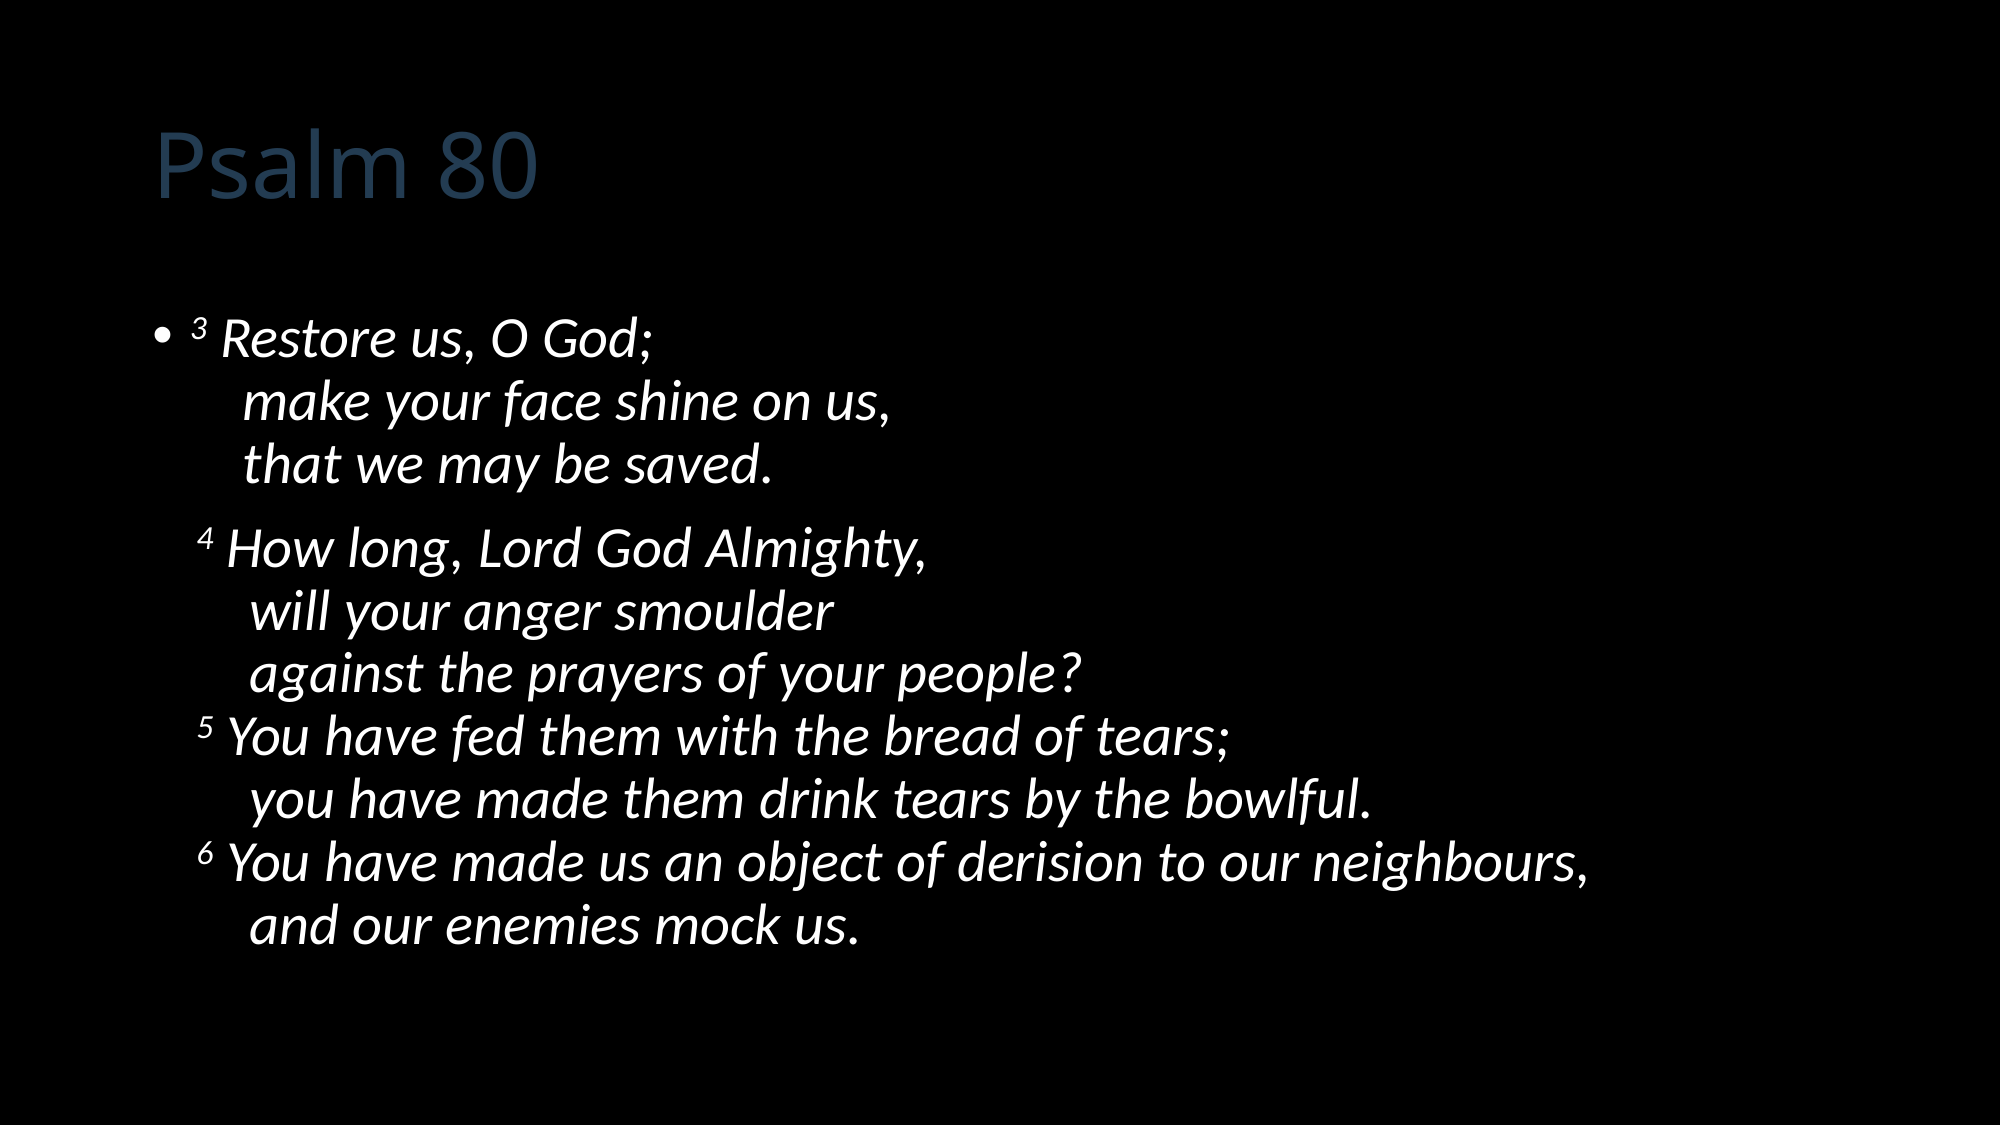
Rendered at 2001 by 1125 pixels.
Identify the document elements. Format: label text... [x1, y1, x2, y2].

title Psalm 80 [137, 59, 1863, 278]
list 3 Restore us, O God; make your face shine on us, that we may be saved. 4 How long, Lord God Almighty, will your anger smoulder against the prayers of your people? 5 You have fed them with the bread of tears; you have made them drink tears by the bowlful. 6 You have made us an object of derision to our neighbours, and our enemies mock us. [137, 299, 1863, 1014]
